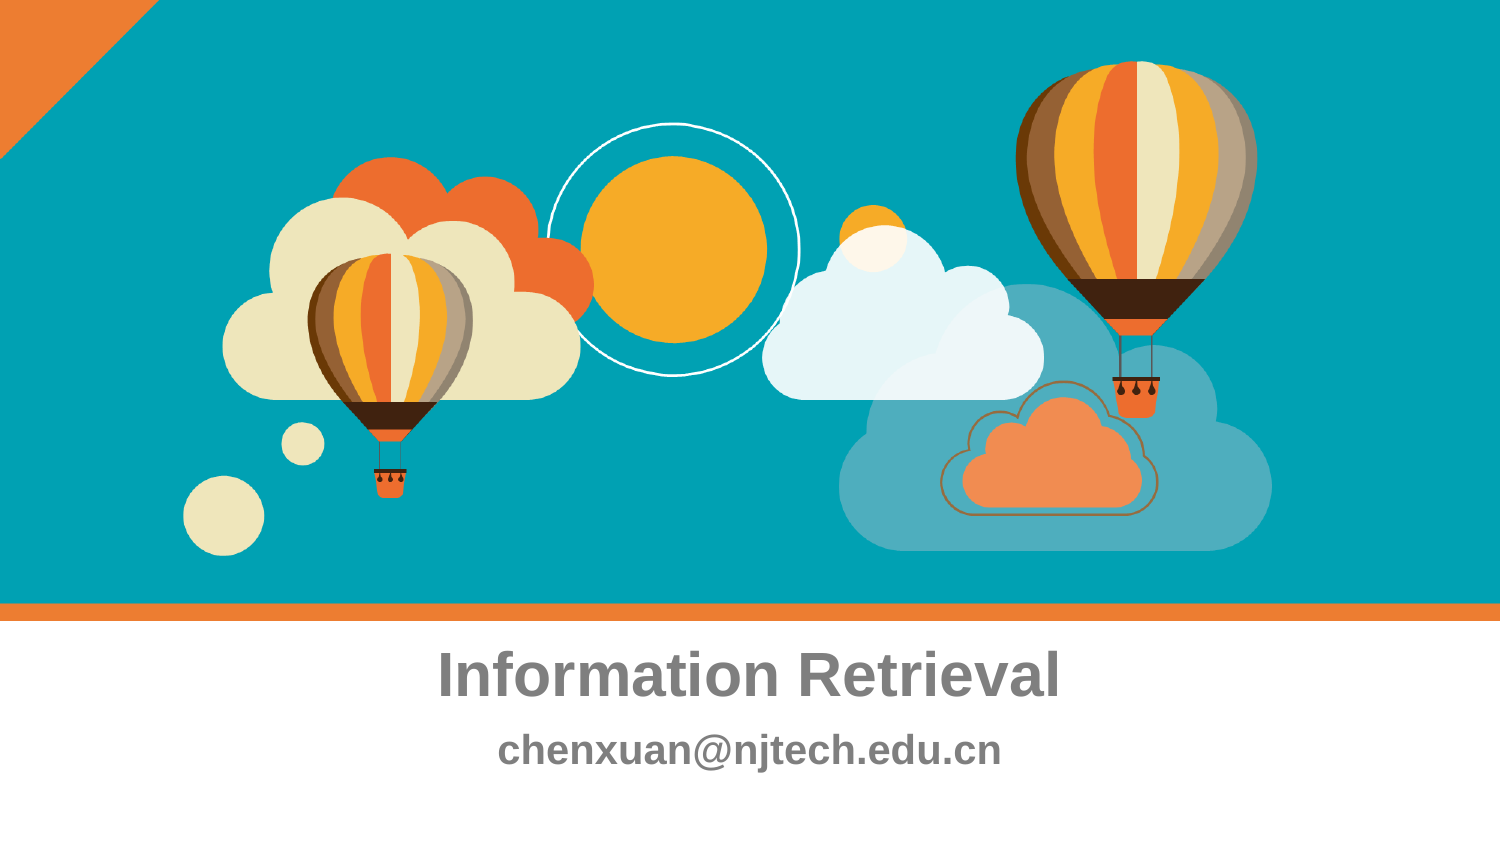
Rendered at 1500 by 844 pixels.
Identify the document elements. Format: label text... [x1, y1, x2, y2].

title Information Retrieval [187, 621, 1313, 718]
picture [0, 0, 1500, 844]
subtitle chenxuan@njtech.edu.cn [187, 726, 1313, 777]
